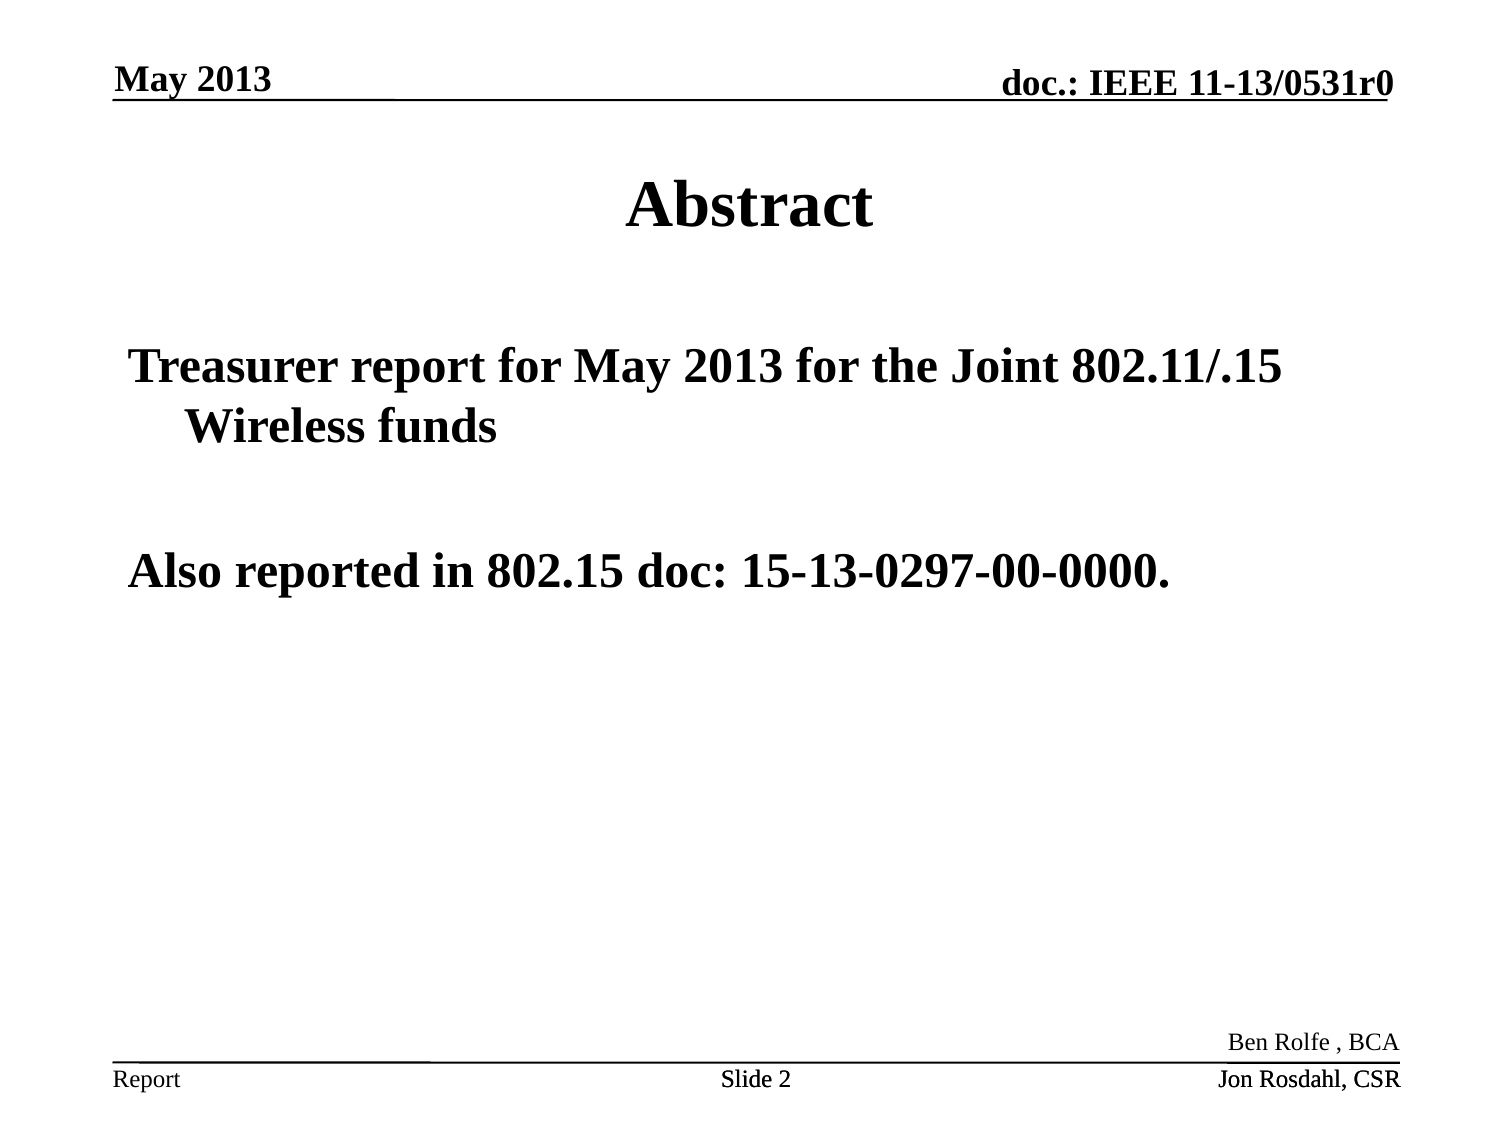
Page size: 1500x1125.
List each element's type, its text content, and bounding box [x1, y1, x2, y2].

footer Jon Rosdahl, CSR [878, 1061, 1402, 1093]
text_box Ben Rolfe , BCA [1212, 1025, 1400, 1056]
text_box Jon Rosdahl, CSR [902, 1062, 1402, 1092]
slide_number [114, 54, 423, 100]
list Treasurer report for May 2013 for the Joint 802.11/.15 Wireless funds Also reported in 802.15 doc: 15-13-0297-00-0000. [112, 324, 1388, 1001]
title Abstract [112, 112, 1388, 288]
text_box Slide 2 [712, 1062, 800, 1122]
